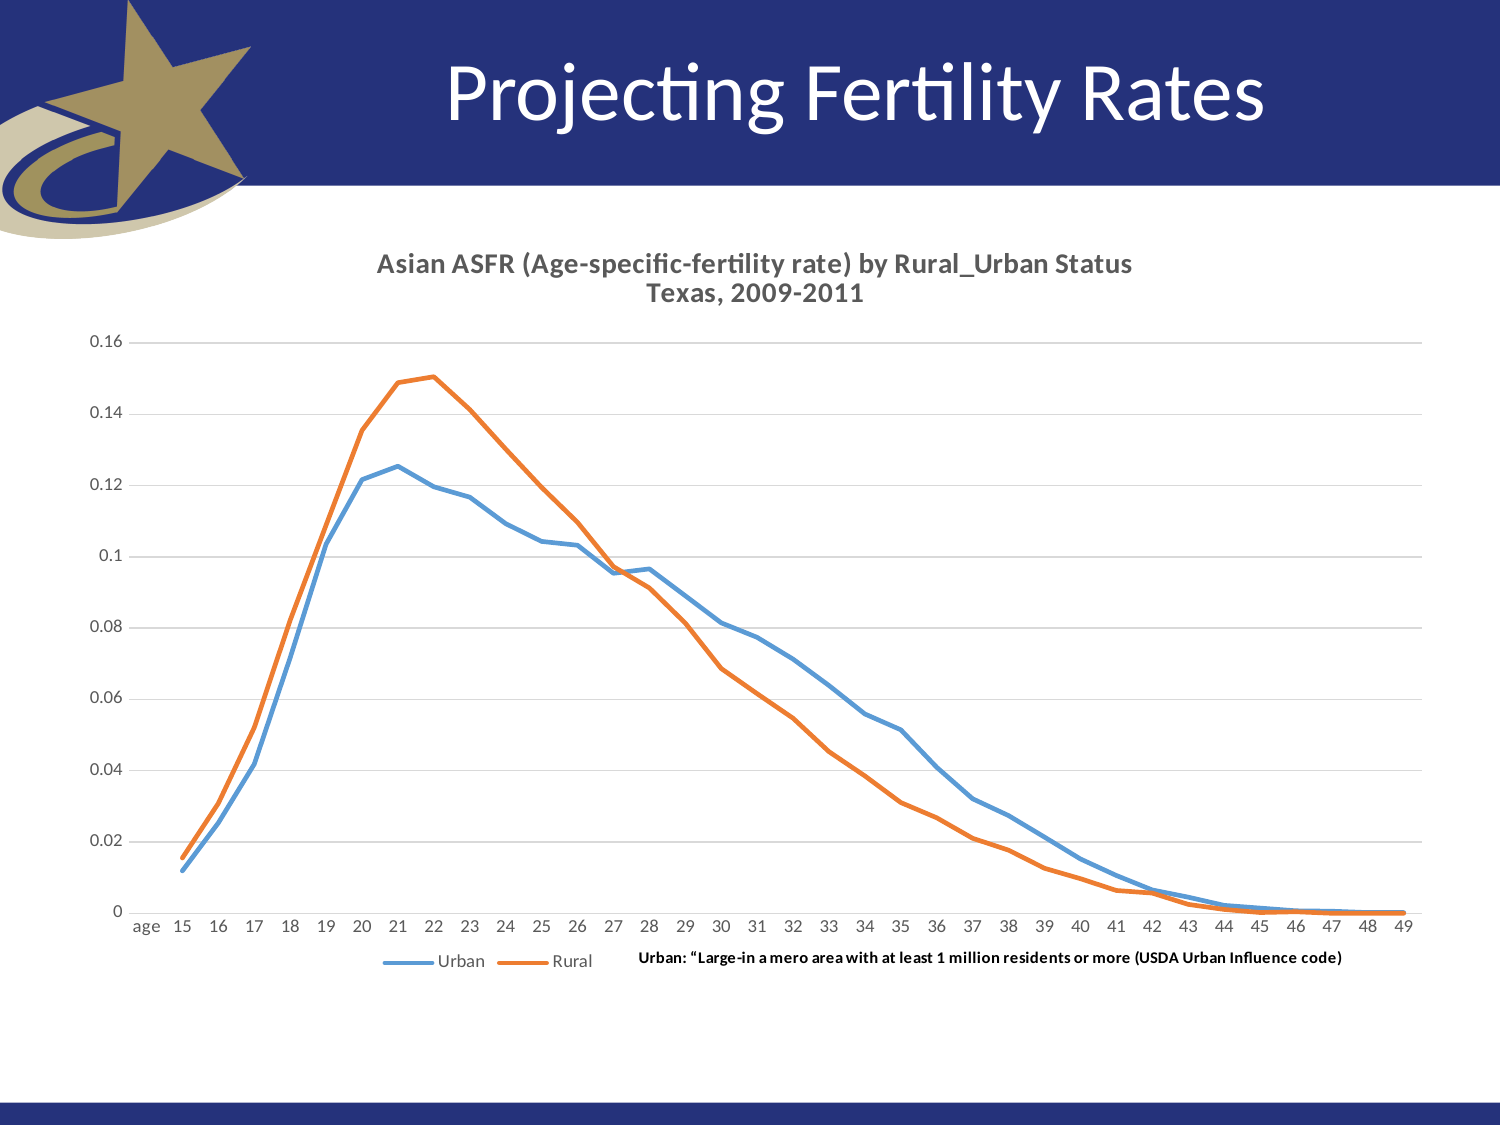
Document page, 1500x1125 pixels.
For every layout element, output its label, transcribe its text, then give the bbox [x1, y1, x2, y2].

chart [61, 220, 1450, 1014]
picture [0, 0, 251, 239]
title Projecting Fertility Rates [229, 10, 1483, 177]
